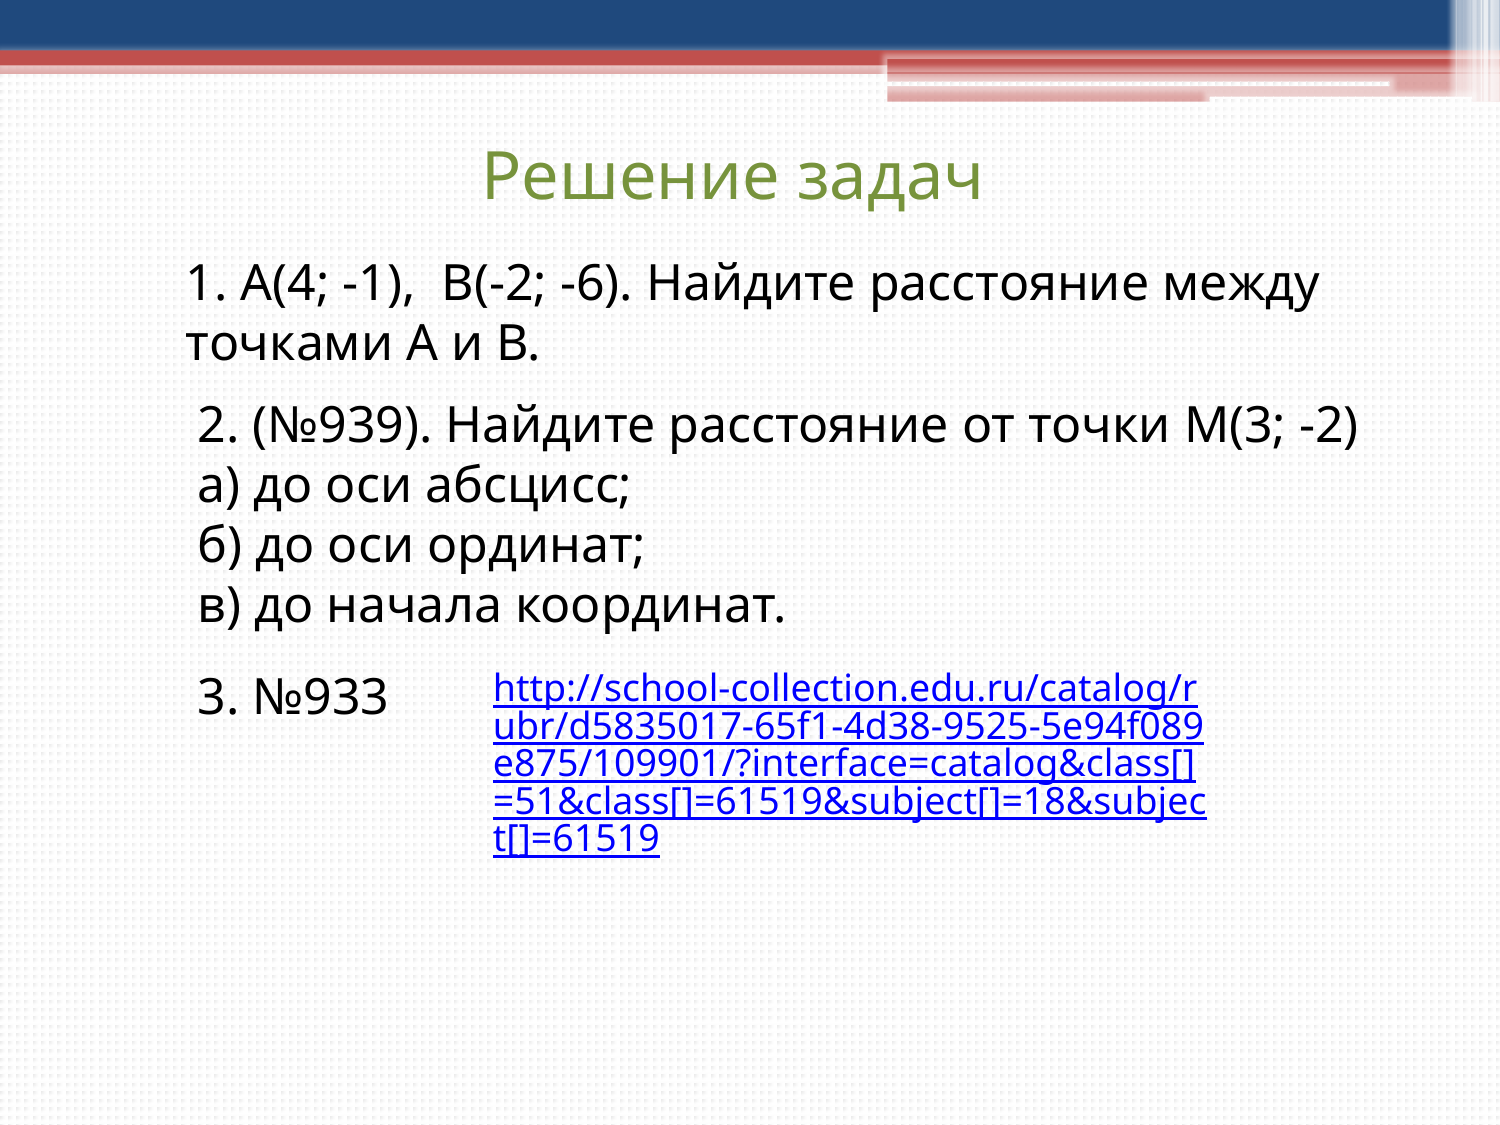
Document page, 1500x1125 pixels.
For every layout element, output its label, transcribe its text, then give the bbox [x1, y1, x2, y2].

text_box http://school-collection.edu.ru/catalog/rubr/d5835017-65f1-4d38-9525-5e94f089e875/109901/?interface=catalog&class[]=51&class[]=61519&subject[]=18&subject[]=61519 [478, 656, 1229, 723]
text_box Решение задач [466, 125, 1000, 221]
text_box 2. (№939). Найдите расстояние от точки М(3; -2) а) до оси абсцисс; б) до оси ординат; в) до начала координат. [182, 385, 1424, 640]
text_box 1. А(4; -1), В(-2; -6). Найдите расстояние между точками А и В. [171, 243, 1341, 379]
text_box 3. №933 [183, 656, 455, 732]
